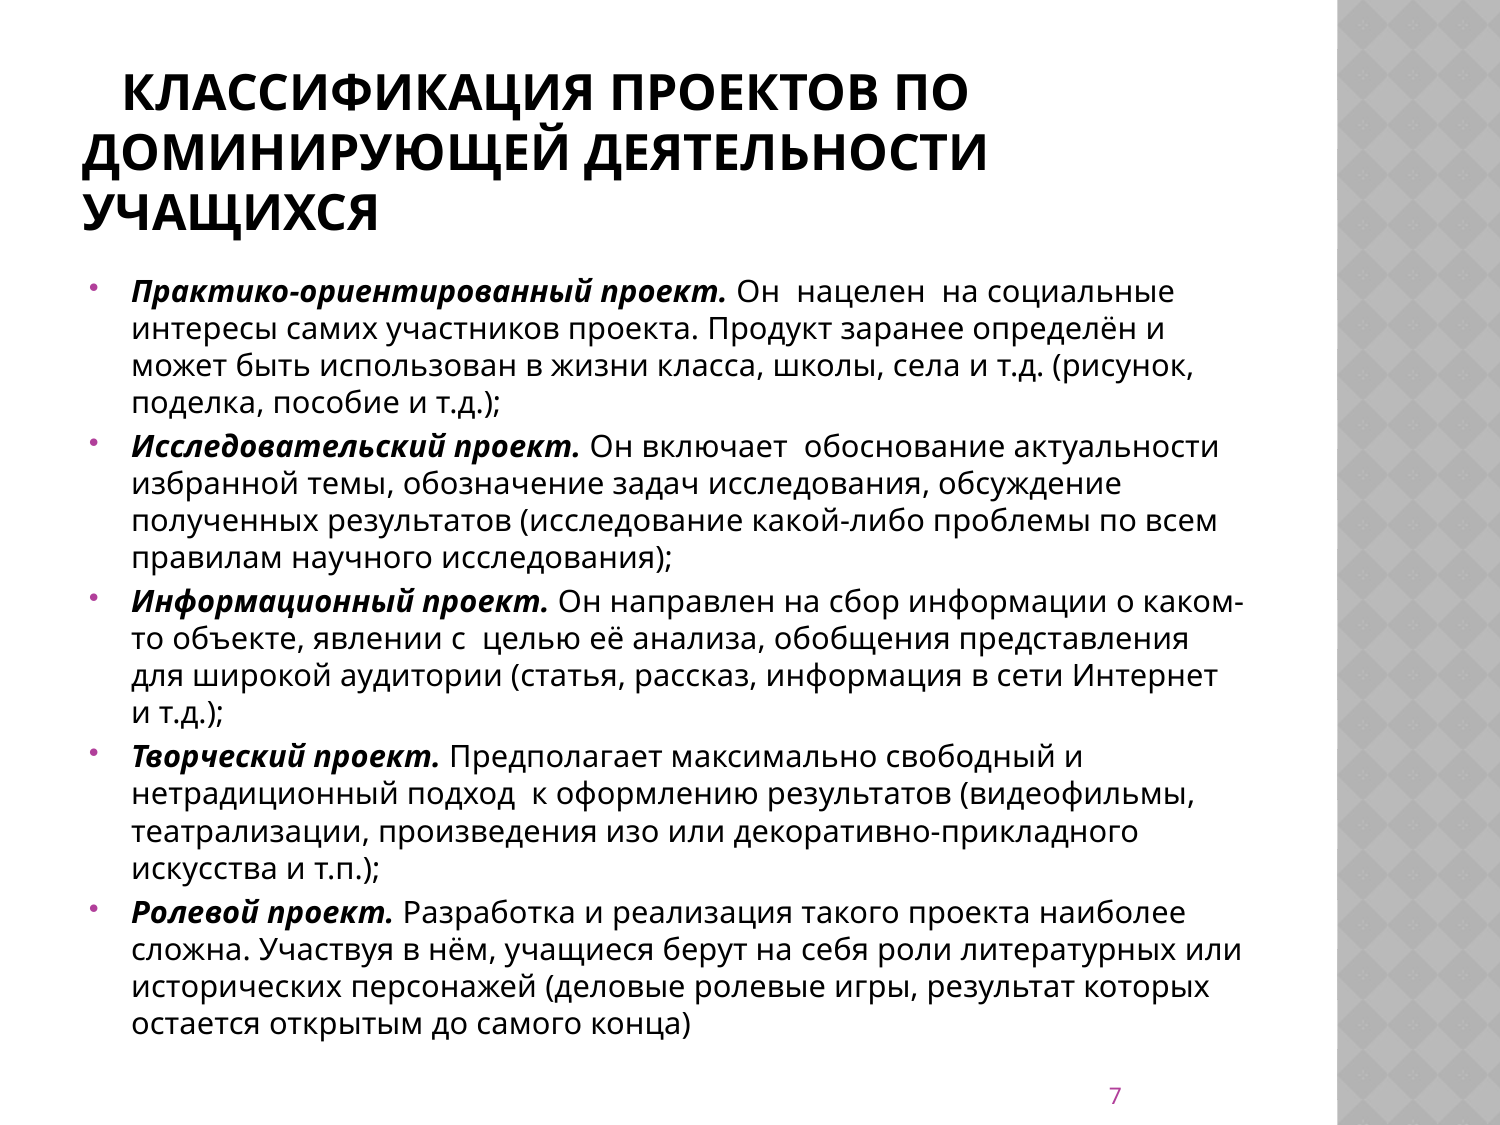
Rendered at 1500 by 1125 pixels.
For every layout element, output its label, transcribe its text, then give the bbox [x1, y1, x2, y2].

slide_number 7 [1025, 1075, 1123, 1113]
title Классификация проектов по доминирующей деятельности учащихся [75, 52, 1263, 240]
list Практико-ориентированный проект. Он нацелен на социальные интересы самих участников проекта. Продукт заранее определён и может быть использован в жизни класса, школы, села и т.д. (рисунок, поделка, пособие и т.д.); Исследовательский проект. Он включает обоснование актуальности избранной темы, обозначение задач исследования, обсуждение полученных результатов (исследование какой-либо проблемы по всем правилам научного исследования); Информационный проект. Он направлен на сбор информации о каком-то объекте, явлении с целью её анализа, обобщения представления для широкой аудитории (статья, рассказ, информация в сети Интернет и т.д.); Творческий проект. Предполагает максимально свободный и нетрадиционный подход к оформлению результатов (видеофильмы, театрализации, произведения изо или декоративно-прикладного искусства и т.п.); Ролевой проект. Разработка и реализация такого проекта наиболее сложна. Участвуя в нём, учащиеся берут на себя роли литературных или исторических персонажей (деловые ролевые игры, результат которых остается открытым до самого конца) [74, 263, 1263, 1060]
